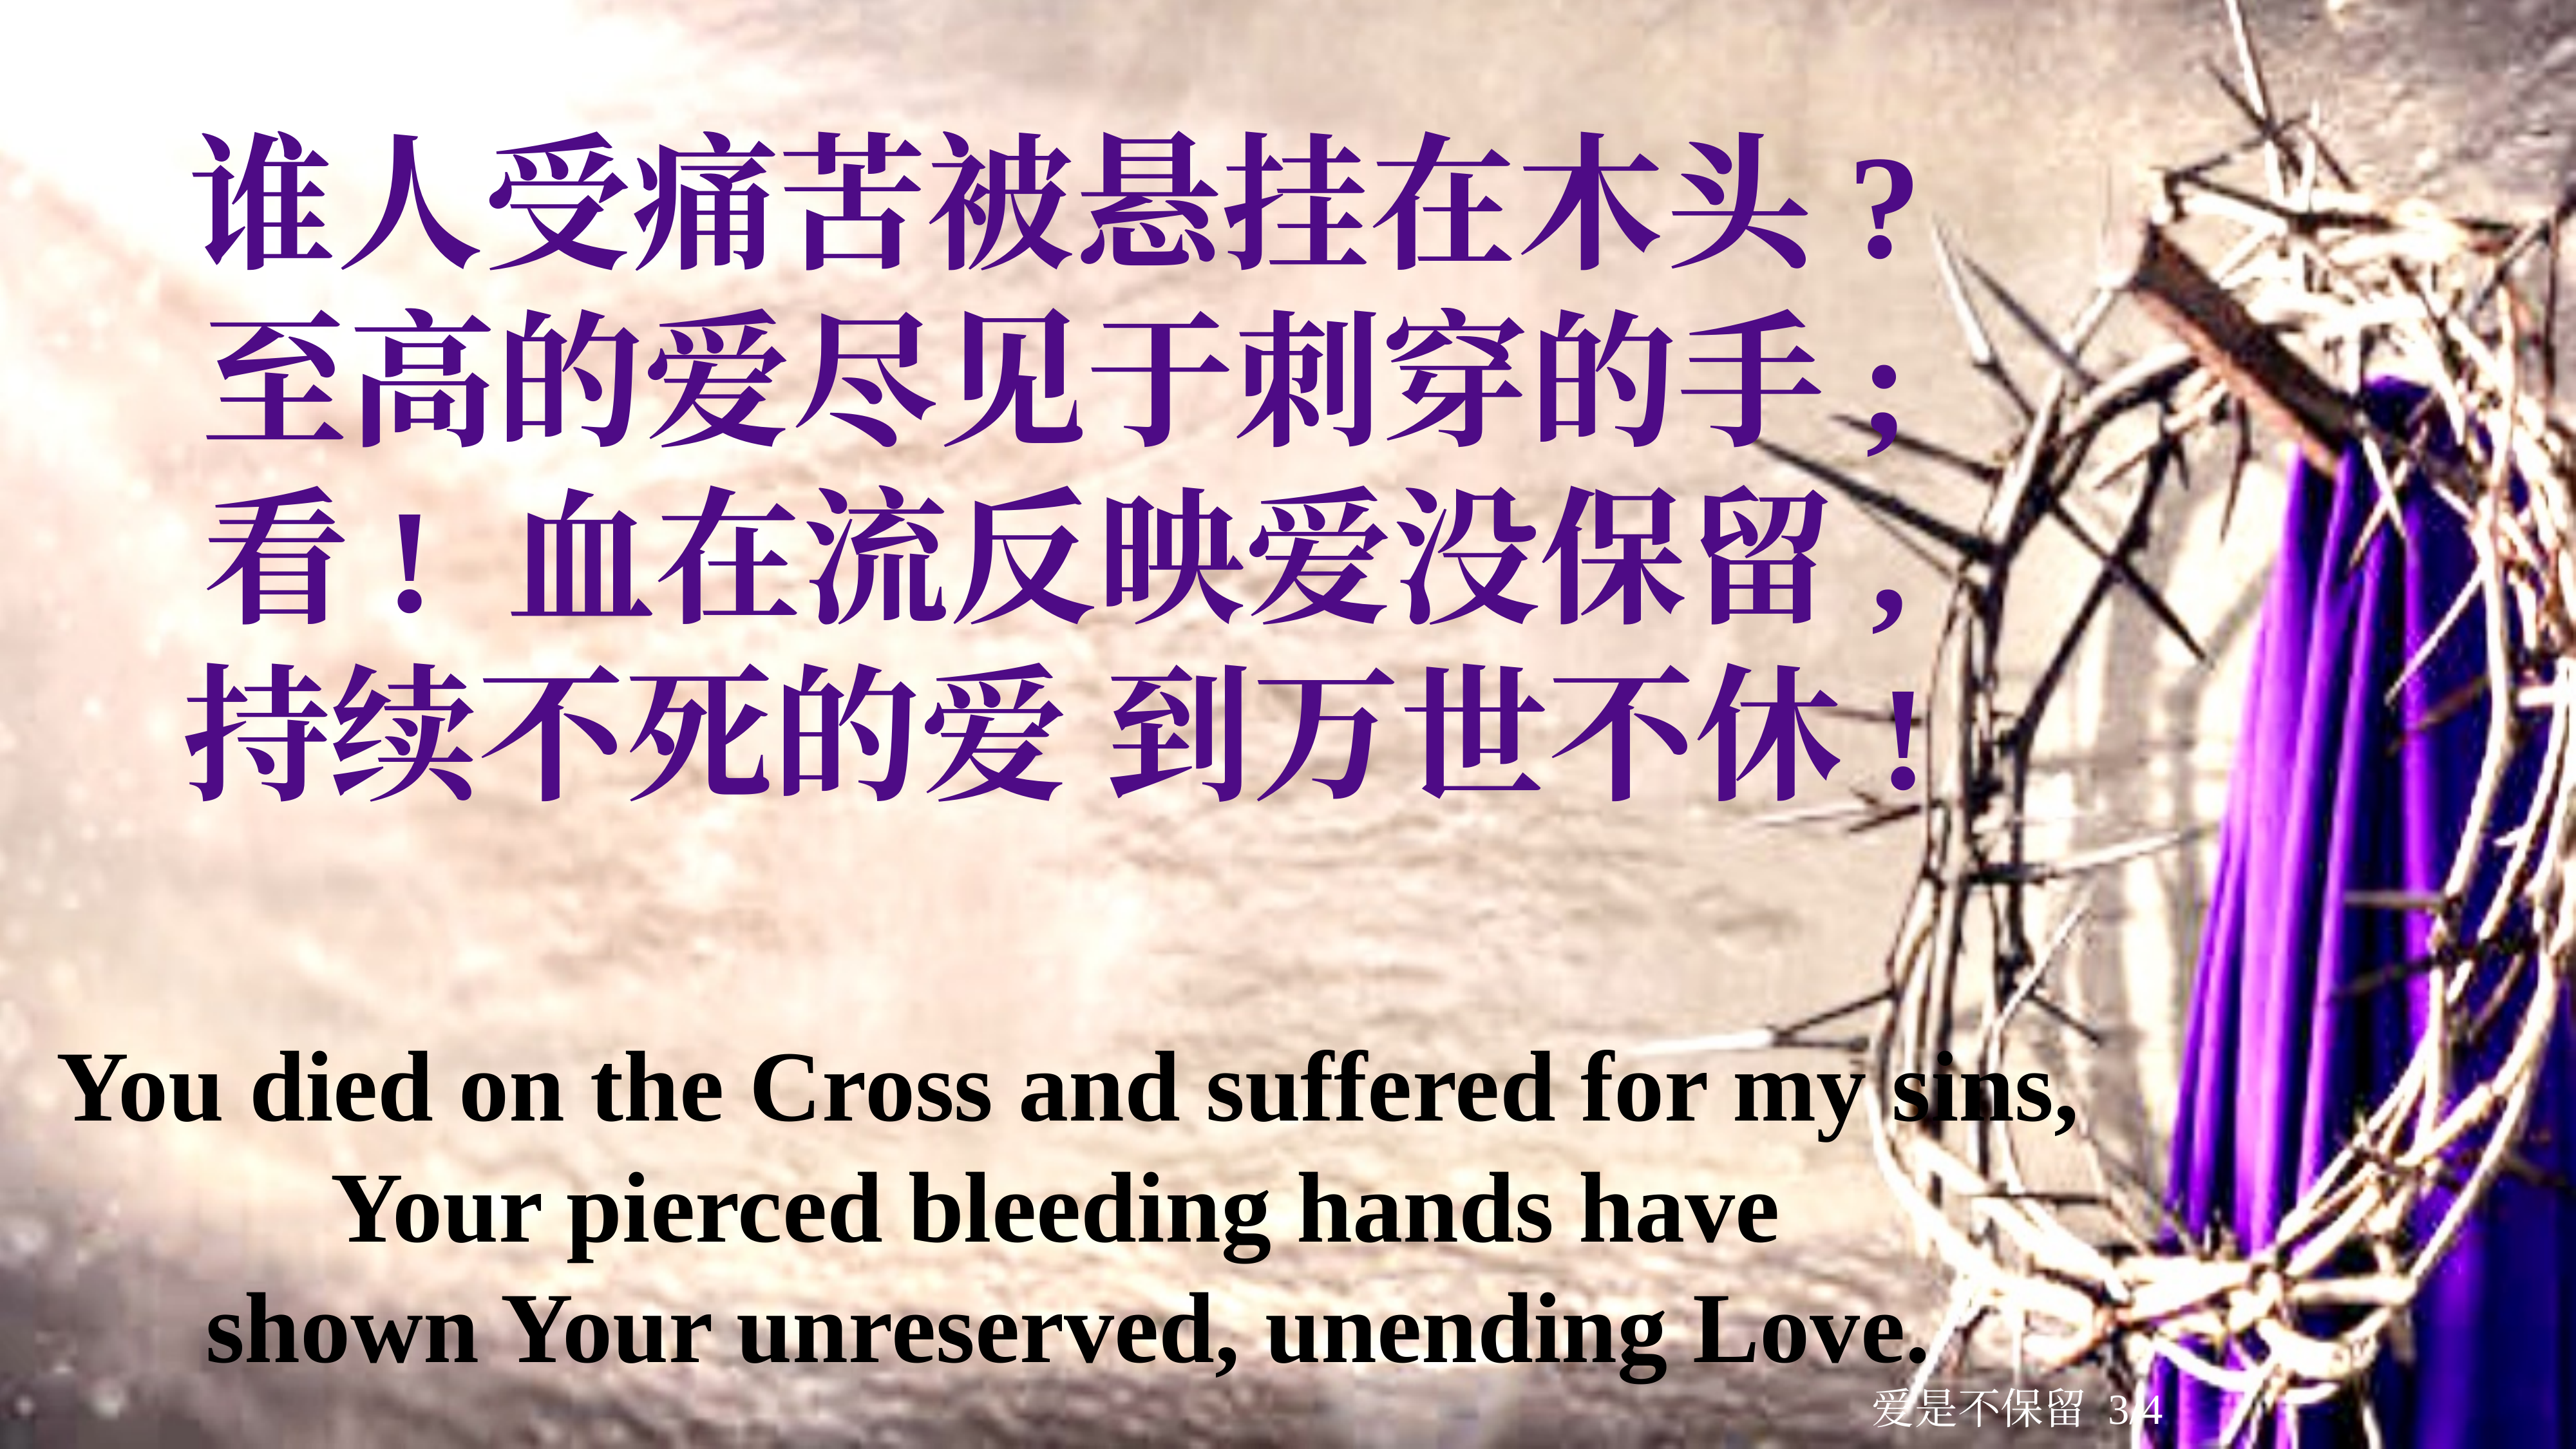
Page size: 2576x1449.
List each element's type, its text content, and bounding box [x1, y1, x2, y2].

text_box 爱是不保留 3/4 [1862, 1371, 2234, 1443]
text_box You died on the Cross and suffered for my sins, Your pierced bleeding hands have shown Your unreserved, unending Love. [0, 989, 2158, 1414]
title 谁人受痛苦被悬挂在木头? 至高的爱尽见于刺穿的手; 看! 血在流反映爱没保留, 持续不死的爱 到万世不休! [21, 21, 2090, 907]
picture [0, 0, 2576, 1449]
